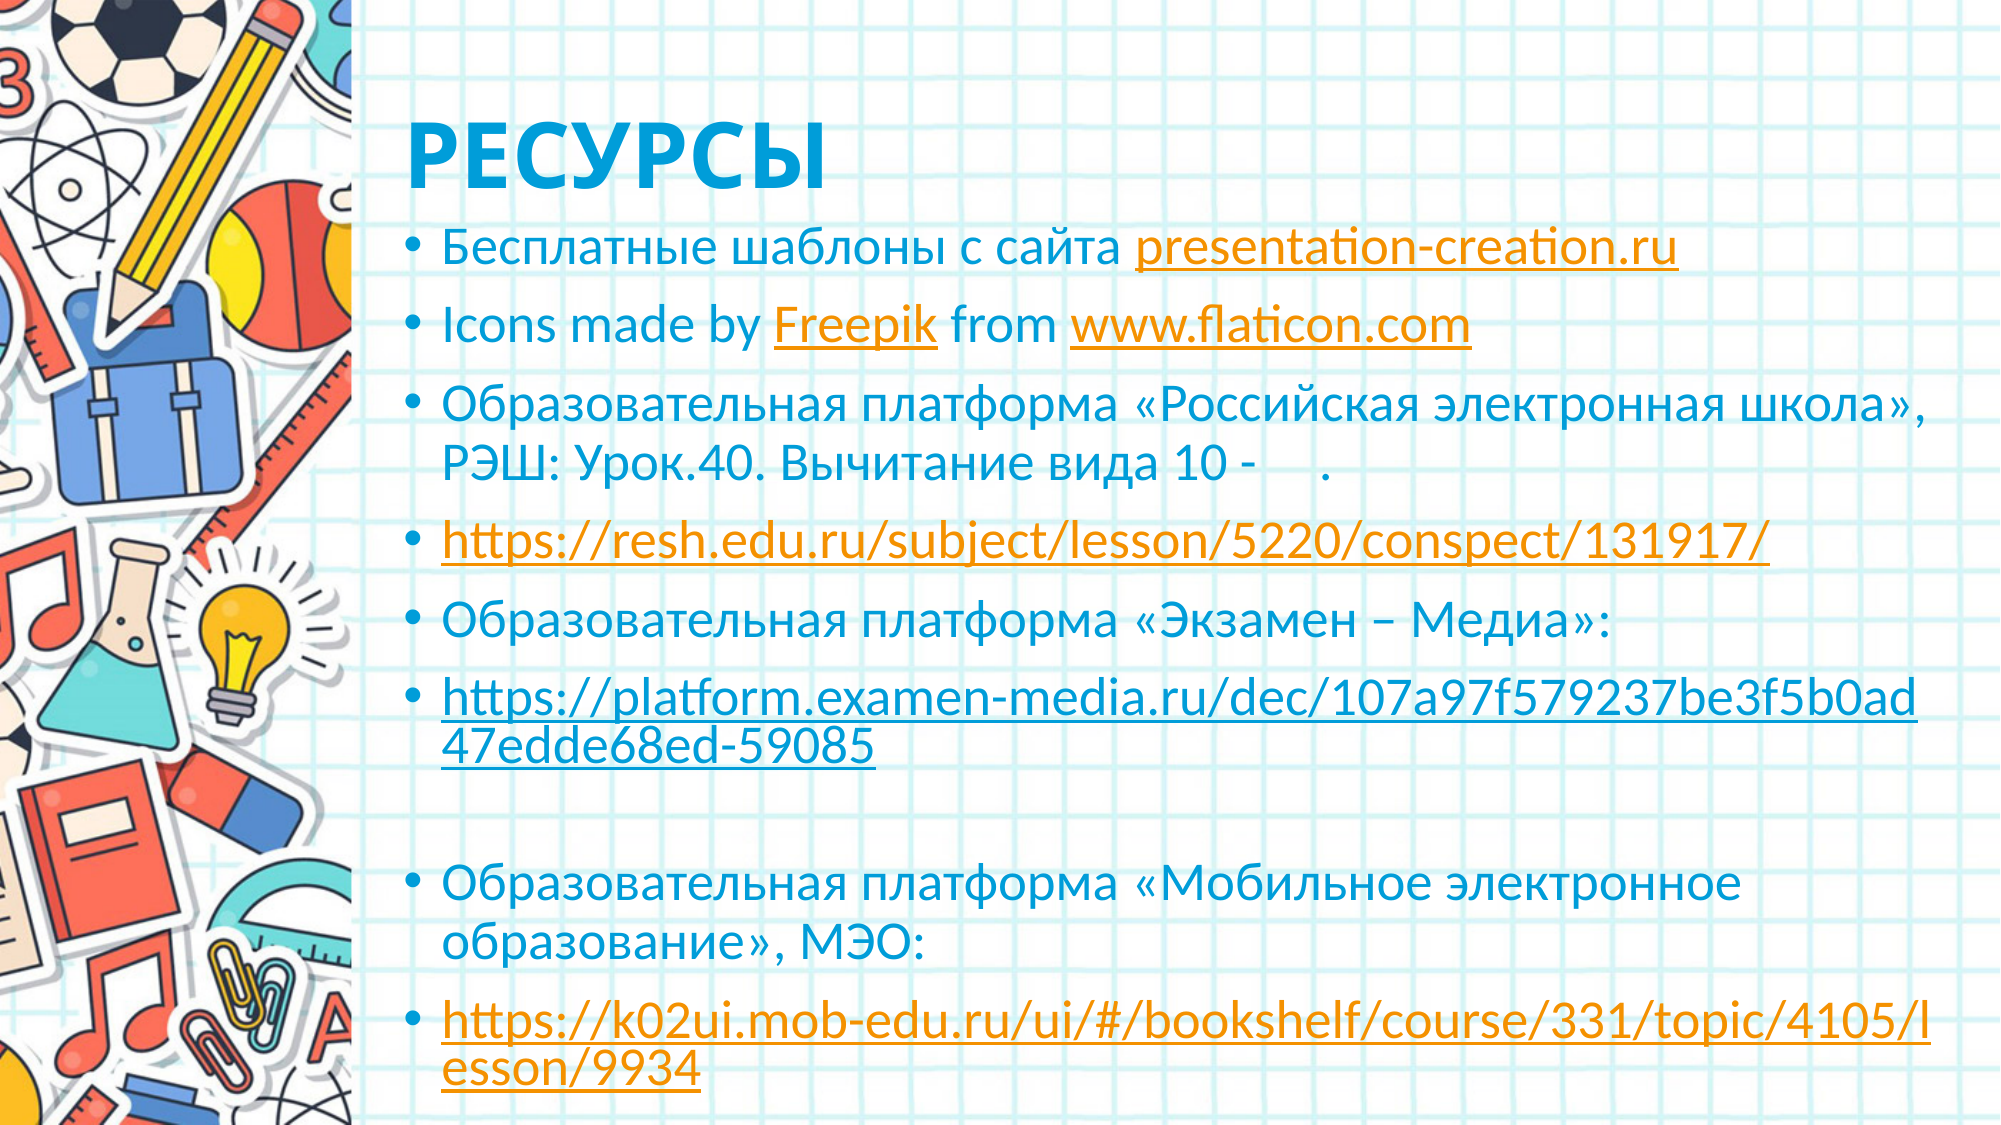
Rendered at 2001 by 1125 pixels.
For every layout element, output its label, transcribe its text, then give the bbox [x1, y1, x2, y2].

list Бесплатные шаблоны с сайта presentation-creation.ru Icons made by Freepik from www.flaticon.com Образовательная платформа «Российская электронная школа», РЭШ: Урок.40. Вычитание вида 10 - . https://resh.edu.ru/subject/lesson/5220/conspect/131917/ Образовательная платформа «Экзамен – Медиа»: https://platform.examen-media.ru/dec/107a97f579237be3f5b0ad47edde68ed-59085 Образовательная платформа «Мобильное электронное образование», МЭО: https://k02ui.mob-edu.ru/ui/#/bookshelf/course/331/topic/4105/lesson/9934 [388, 209, 1958, 1014]
title РЕСУРСЫ [388, 50, 1958, 209]
picture [0, 0, 2001, 1125]
